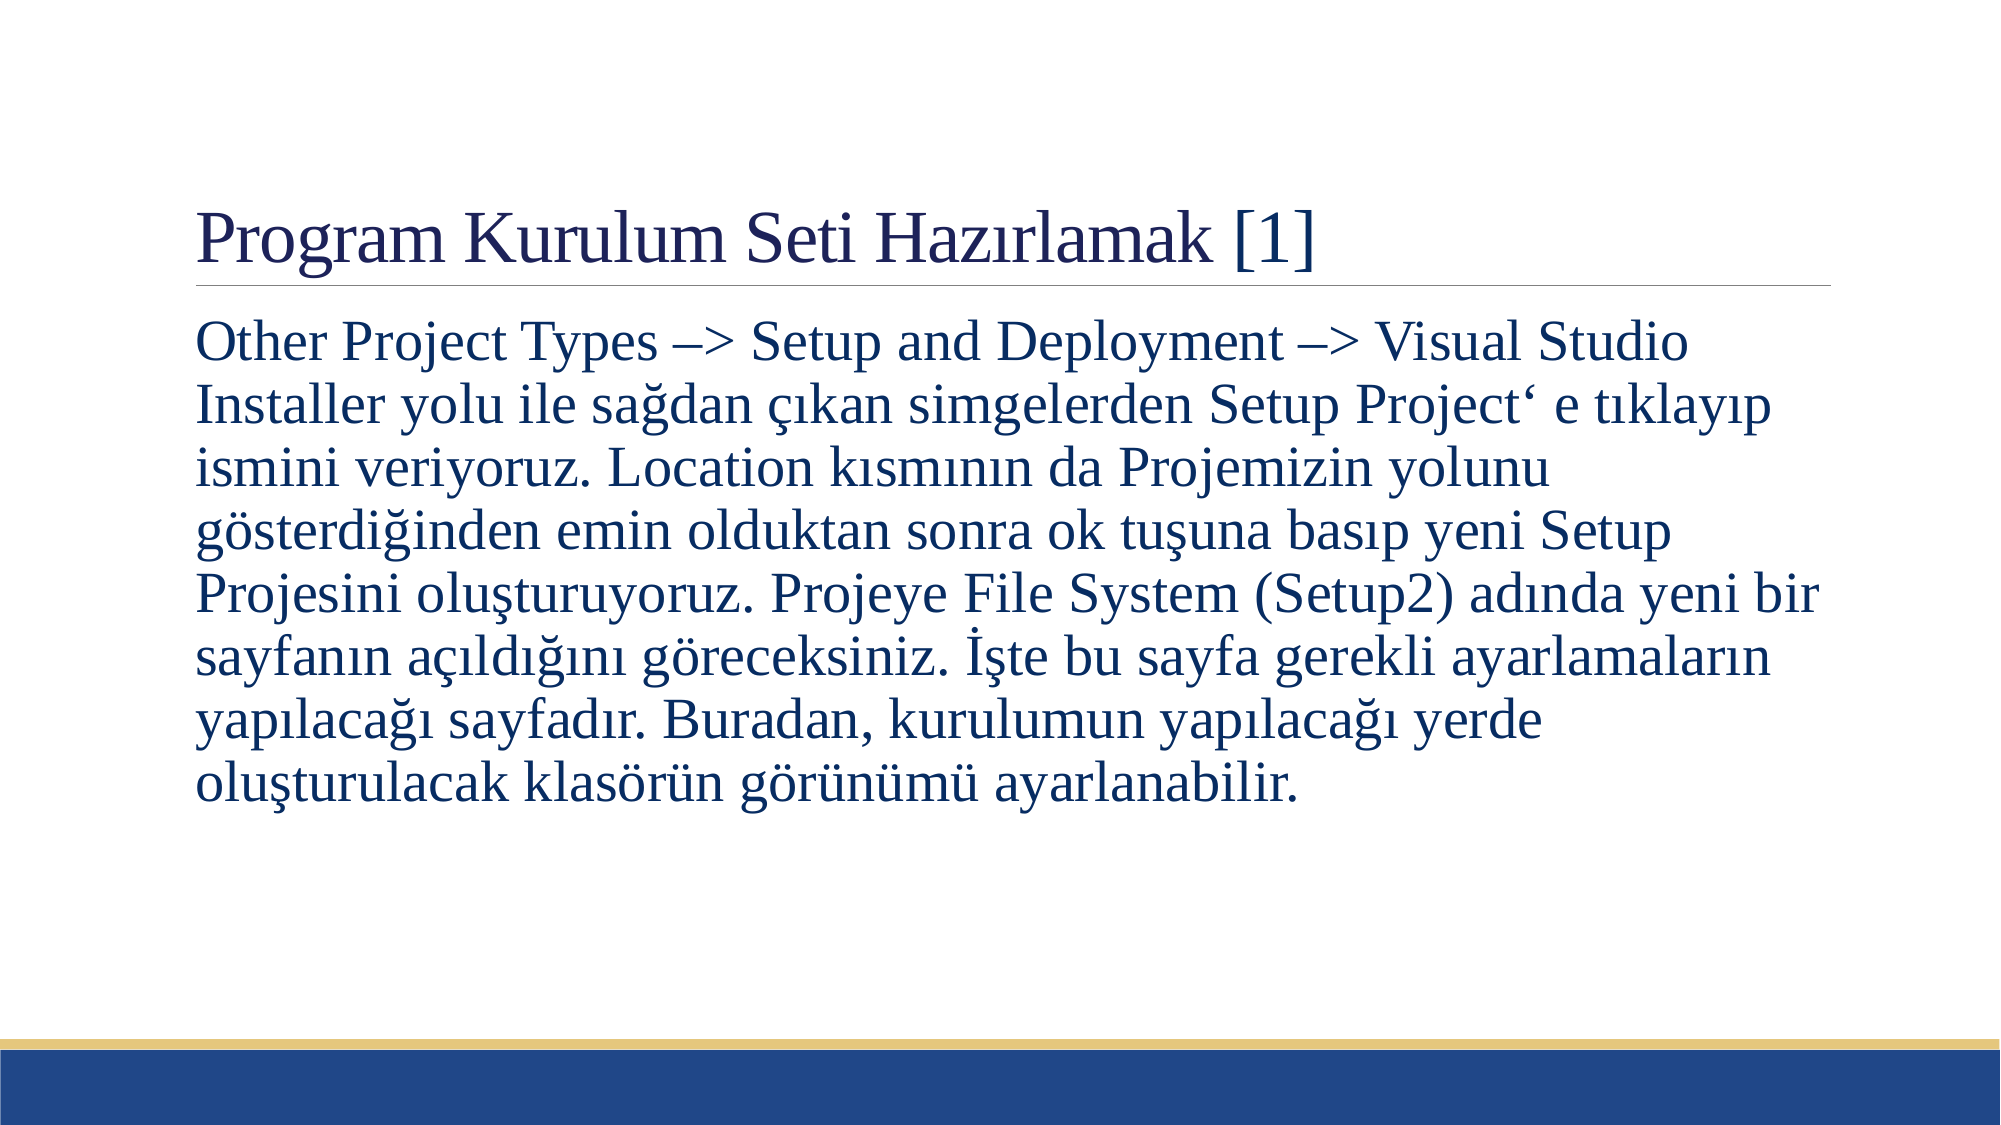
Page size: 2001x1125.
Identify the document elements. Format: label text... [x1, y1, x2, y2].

title Program Kurulum Seti Hazırlamak [1] [180, 47, 1830, 285]
list Other Project Types –> Setup and Deployment –> Visual Studio Installer yolu ile sağdan çıkan simgelerden Setup Project‘ e tıklayıp ismini veriyoruz. Location kısmının da Projemizin yolunu gösterdiğinden emin olduktan sonra ok tuşuna basıp yeni Setup Projesini oluşturuyoruz. Projeye File System (Setup2) adında yeni bir sayfanın açıldığını göreceksiniz. İşte bu sayfa gerekli ayarlamaların yapılacağı sayfadır. Buradan, kurulumun yapılacağı yerde oluşturulacak klasörün görünümü ayarlanabilir. [180, 302, 1830, 963]
